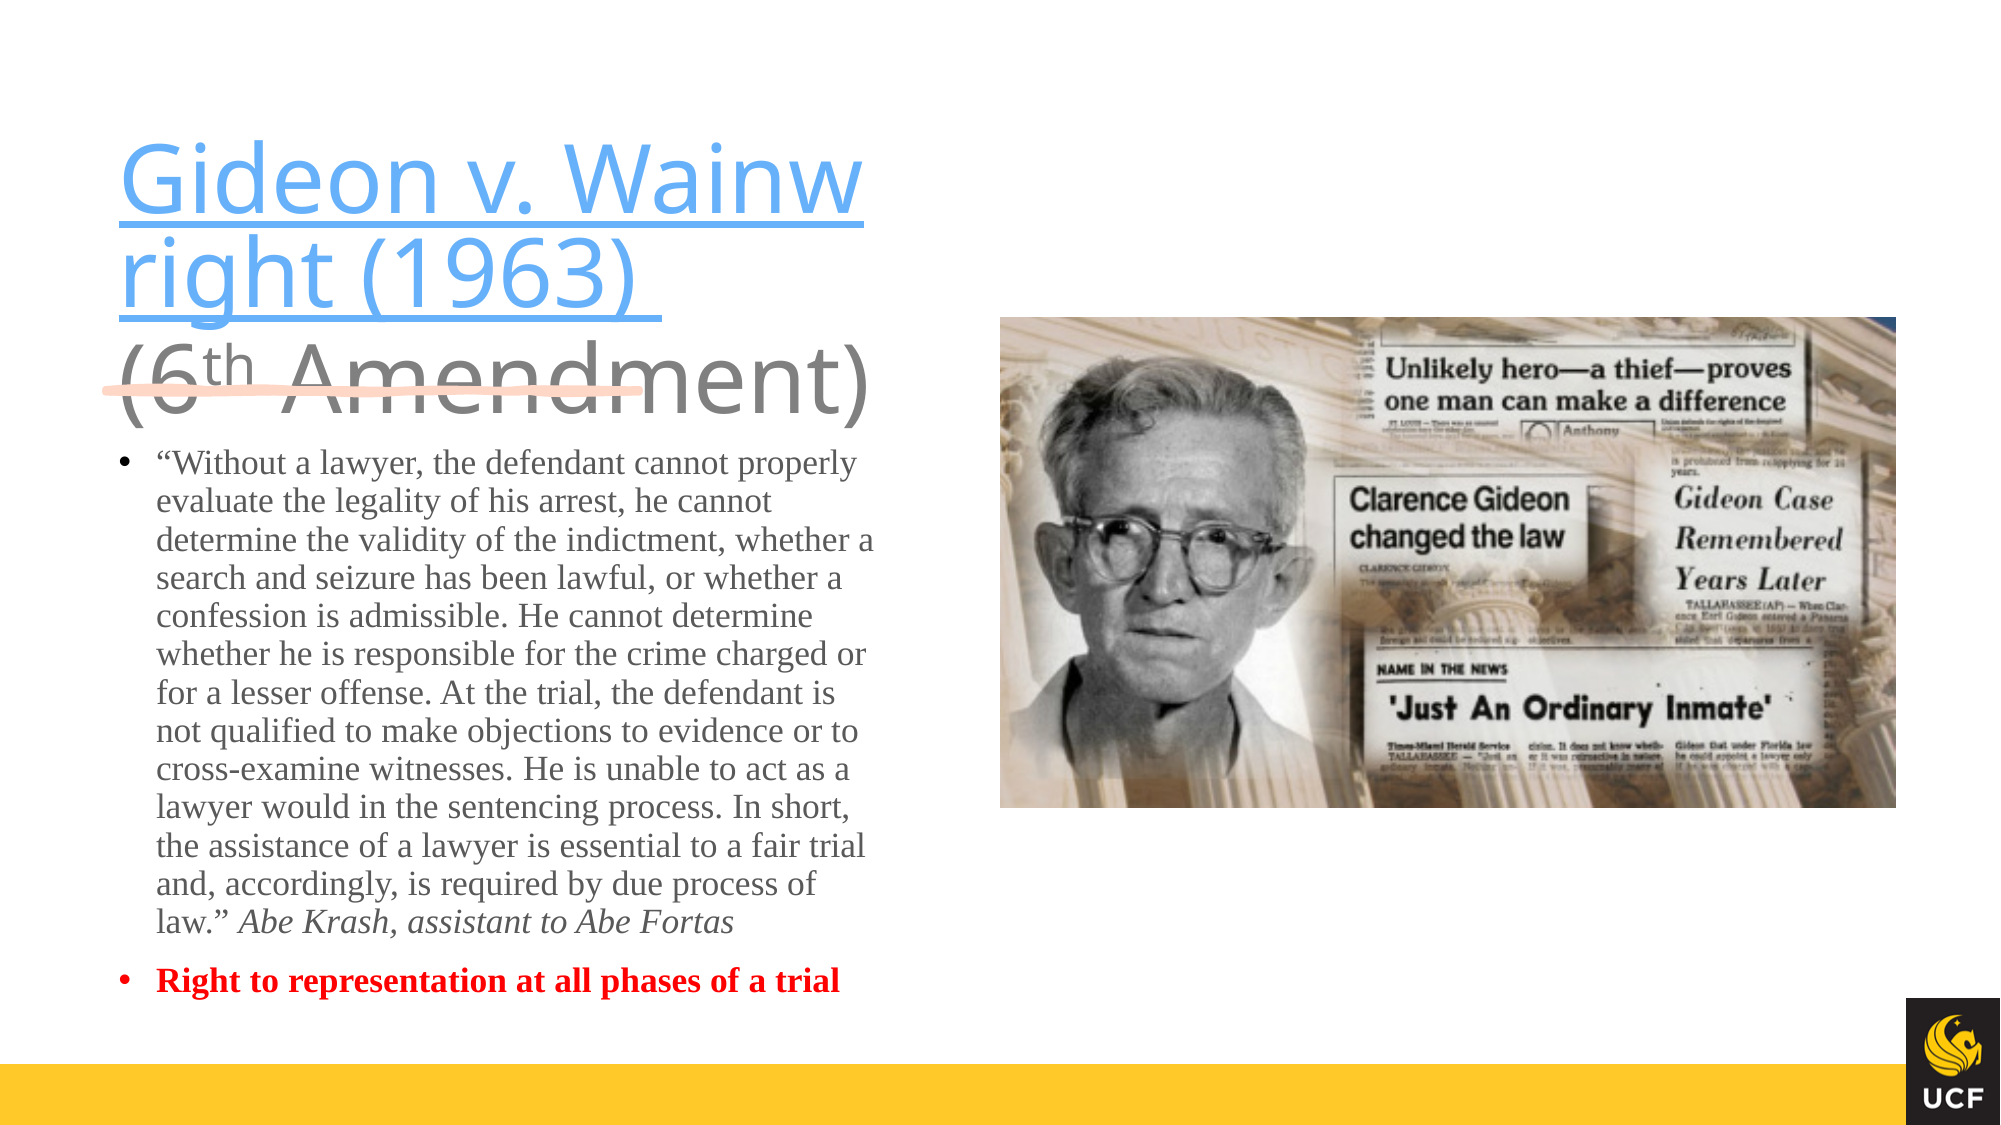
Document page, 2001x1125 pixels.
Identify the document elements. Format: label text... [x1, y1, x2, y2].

text_box [105, 386, 640, 395]
picture [1000, 317, 1896, 808]
title Gideon v. Wainwright (1963) (6th Amendment) [103, 104, 894, 348]
list “Without a lawyer, the defendant cannot properly evaluate the legality of his arrest, he cannot determine the validity of the indictment, whether a search and seizure has been lawful, or whether a confession is admissible. He cannot determine whether he is responsible for the crime charged or for a lesser offense. At the trial, the defendant is not qualified to make objections to evidence or to cross-examine witnesses. He is unable to act as a lawyer would in the sentencing process. In short, the assistance of a lawyer is essential to a fair trial and, accordingly, is required by due process of law.” Abe Krash, assistant to Abe Fortas Right to representation at all phases of a trial [103, 436, 894, 1019]
text_box [0, 0, 2000, 1064]
picture [0, 998, 2000, 1125]
